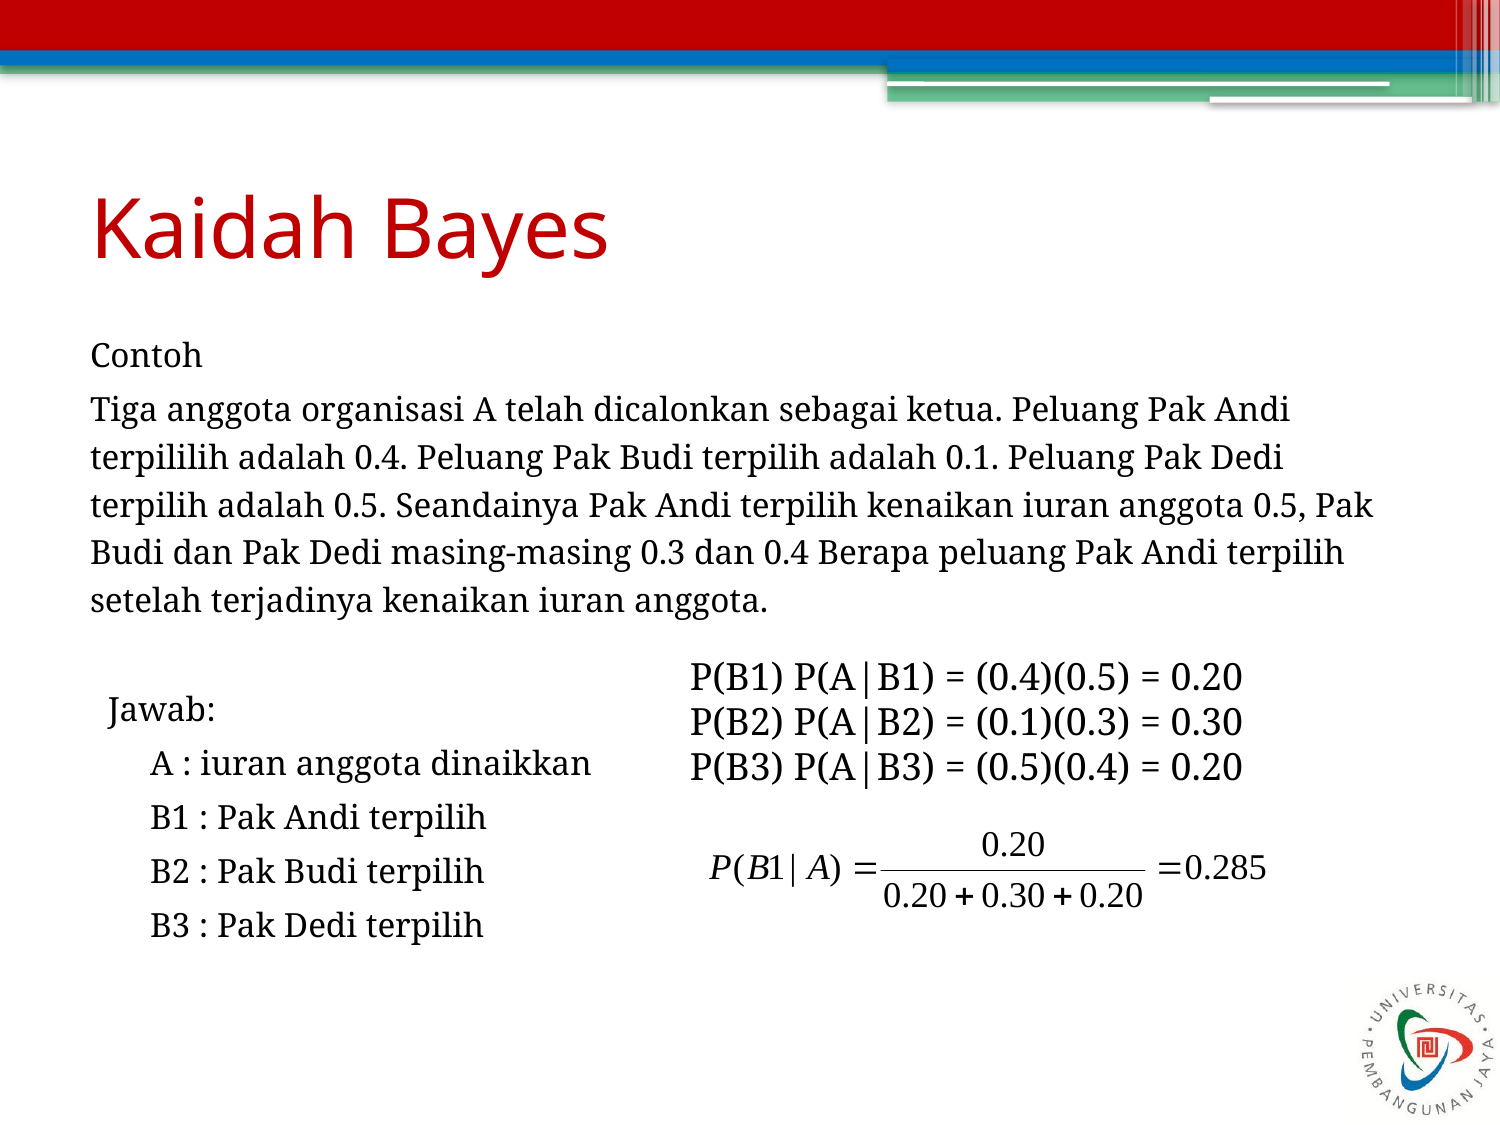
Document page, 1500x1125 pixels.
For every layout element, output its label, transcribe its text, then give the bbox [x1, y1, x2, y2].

title Kaidah Bayes [75, 137, 1425, 313]
text_box P(B1) P(A|B1) = (0.4)(0.5) = 0.20 P(B2) P(A|B2) = (0.1)(0.3) = 0.30 P(B3) P(A|B3) = (0.5)(0.4) = 0.20 [674, 645, 1425, 885]
picture [1352, 975, 1500, 1125]
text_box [702, 821, 1273, 916]
list Contoh Tiga anggota organisasi A telah dicalonkan sebagai ketua. Peluang Pak Andi terpililih adalah 0.4. Peluang Pak Budi terpilih adalah 0.1. Peluang Pak Dedi terpilih adalah 0.5. Seandainya Pak Andi terpilih kenaikan iuran anggota 0.5, Pak Budi dan Pak Dedi masing-masing 0.3 dan 0.4 Berapa peluang Pak Andi terpilih setelah terjadinya kenaikan iuran anggota. Jawab: A : iuran anggota dinaikkan B1 : Pak Andi terpilih B2 : Pak Budi terpilih B3 : Pak Dedi terpilih [75, 318, 1425, 1029]
